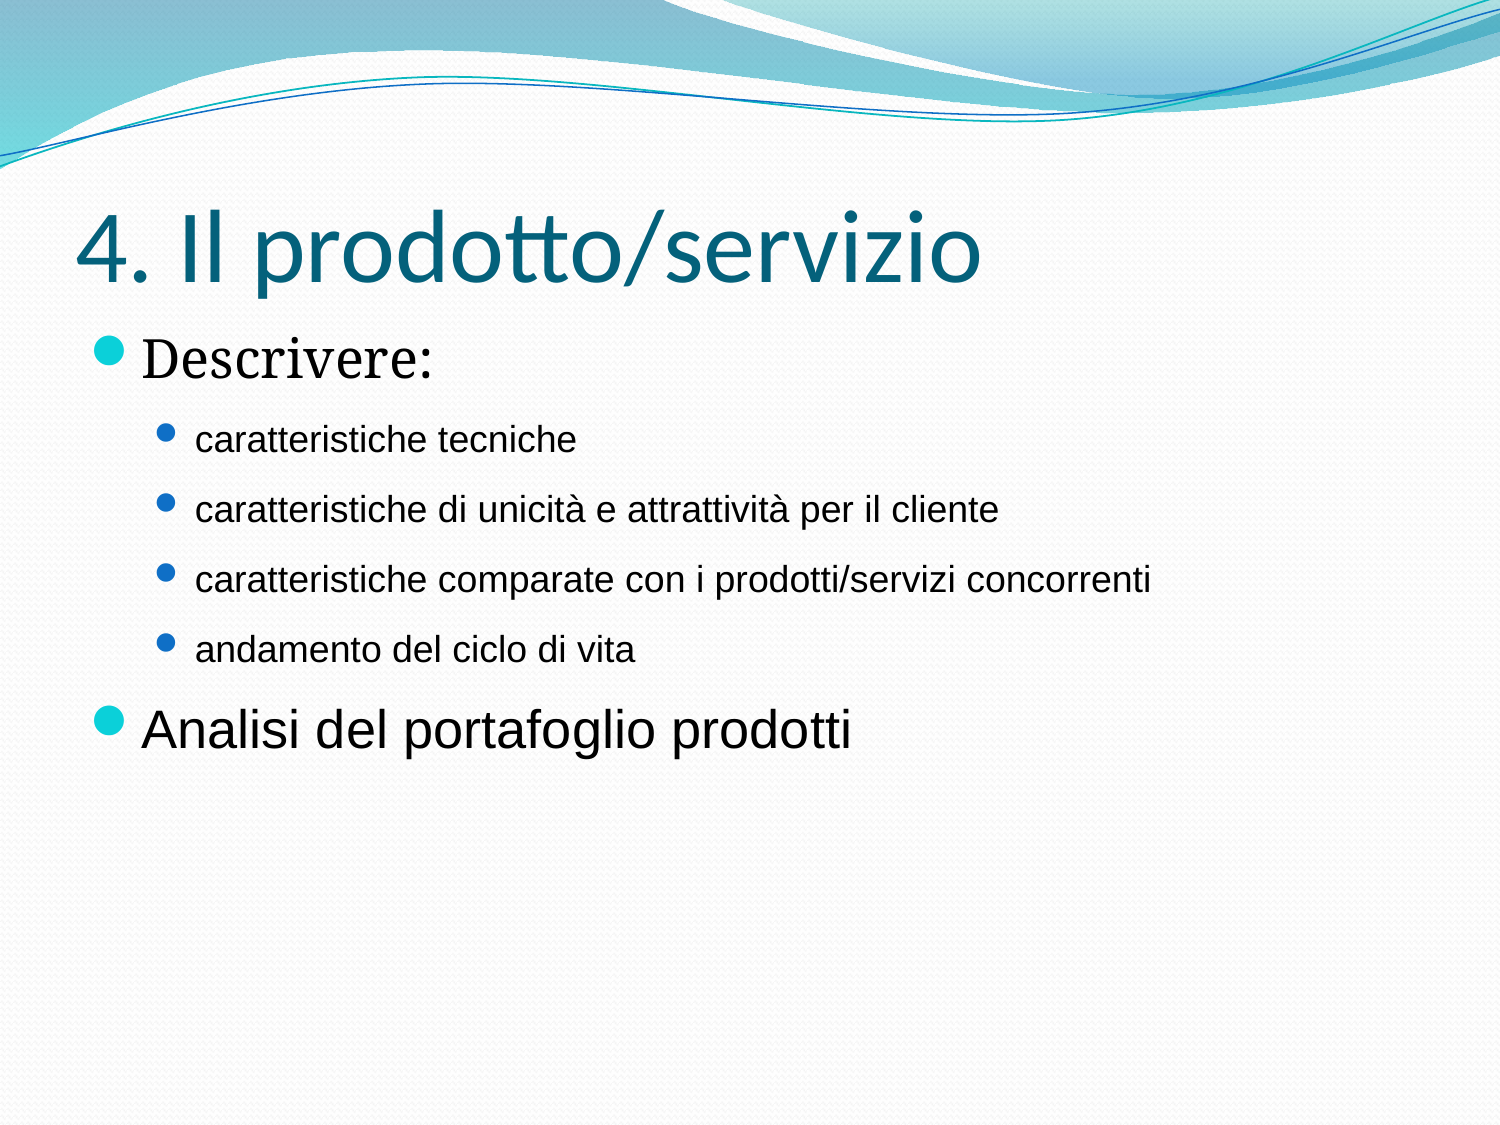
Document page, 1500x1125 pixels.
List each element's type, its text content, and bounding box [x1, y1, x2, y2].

title 4. Il prodotto/servizio [75, 115, 1425, 303]
list Descrivere: caratteristiche tecniche caratteristiche di unicità e attrattività per il cliente caratteristiche comparate con i prodotti/servizi concorrenti andamento del ciclo di vita Analisi del portafoglio prodotti [75, 317, 1425, 1038]
